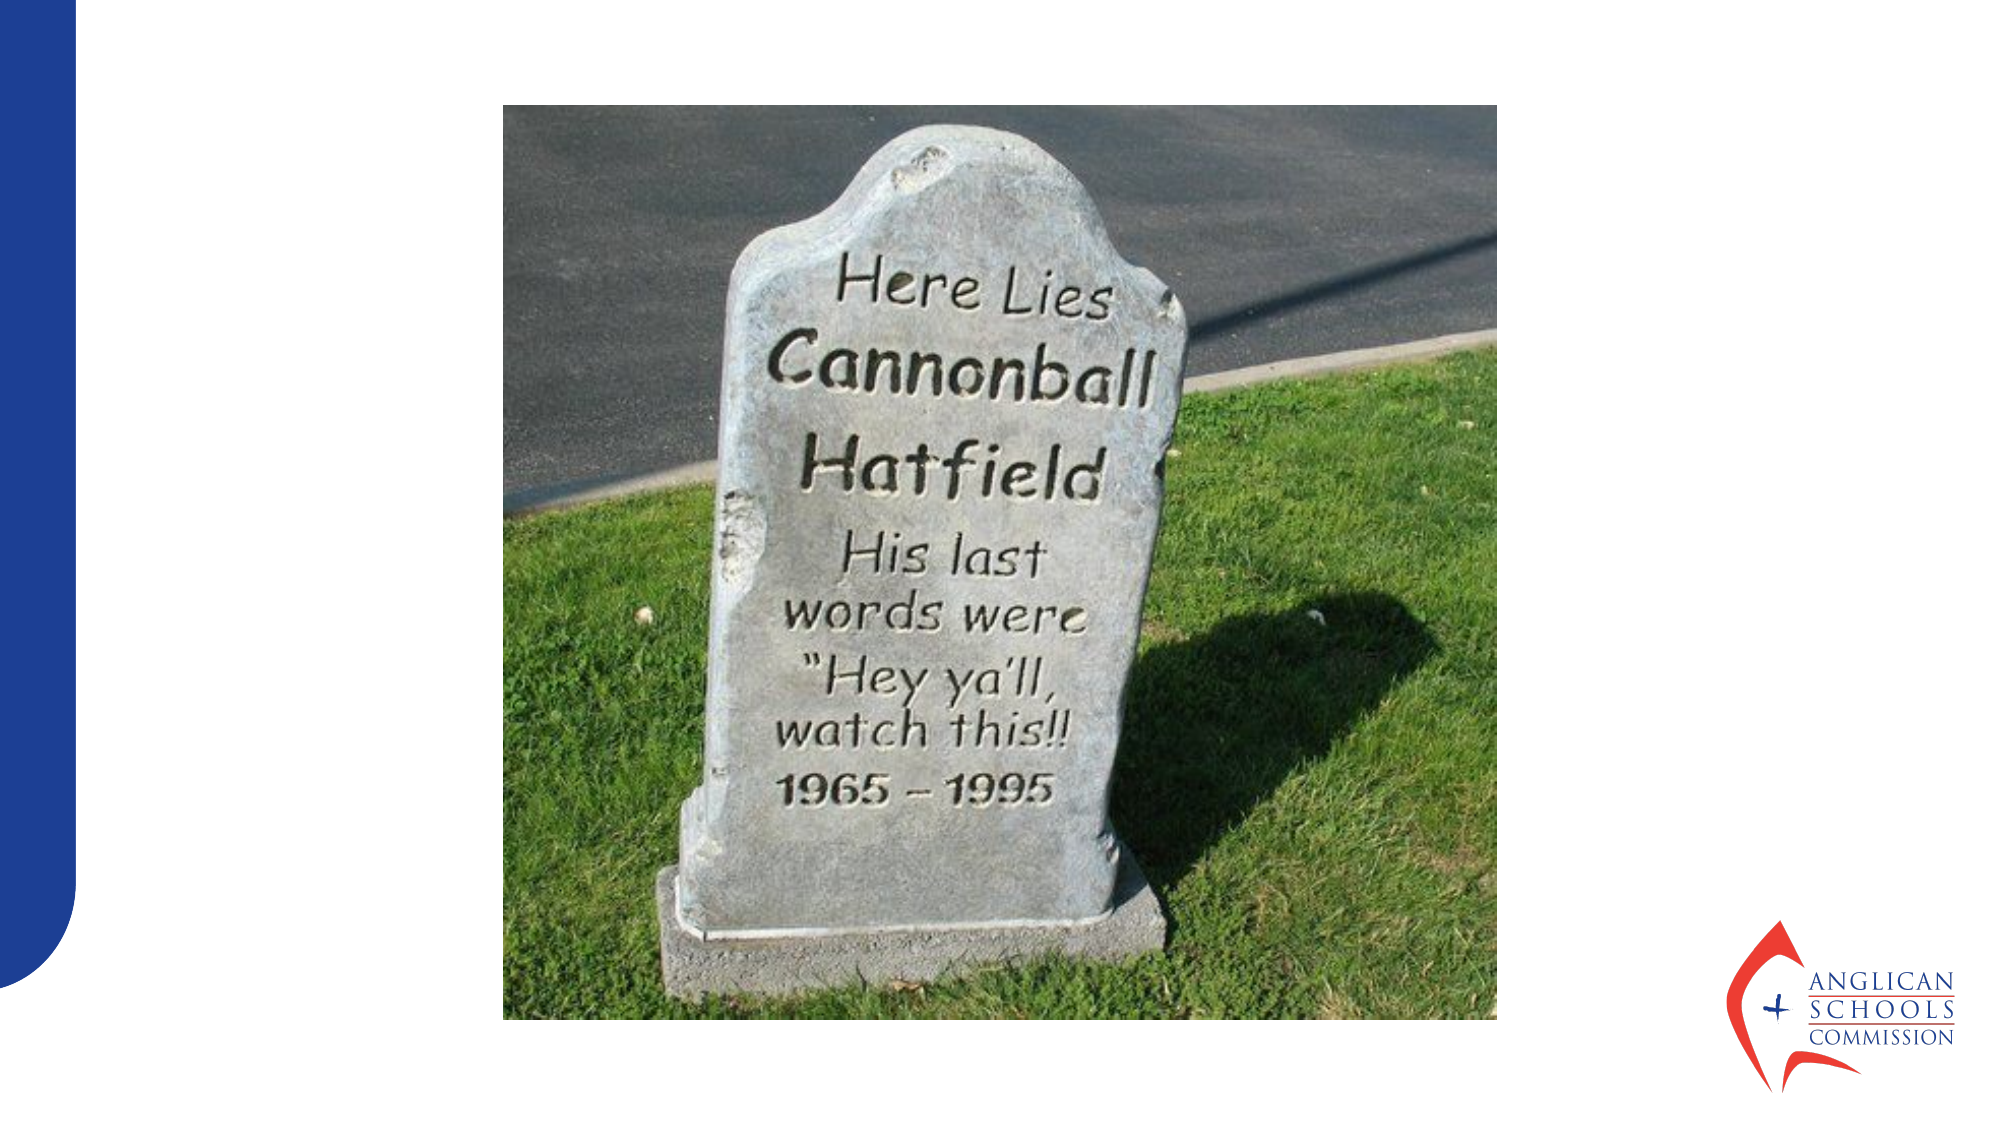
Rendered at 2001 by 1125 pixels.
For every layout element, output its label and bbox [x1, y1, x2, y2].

picture [0, 0, 1500, 1125]
